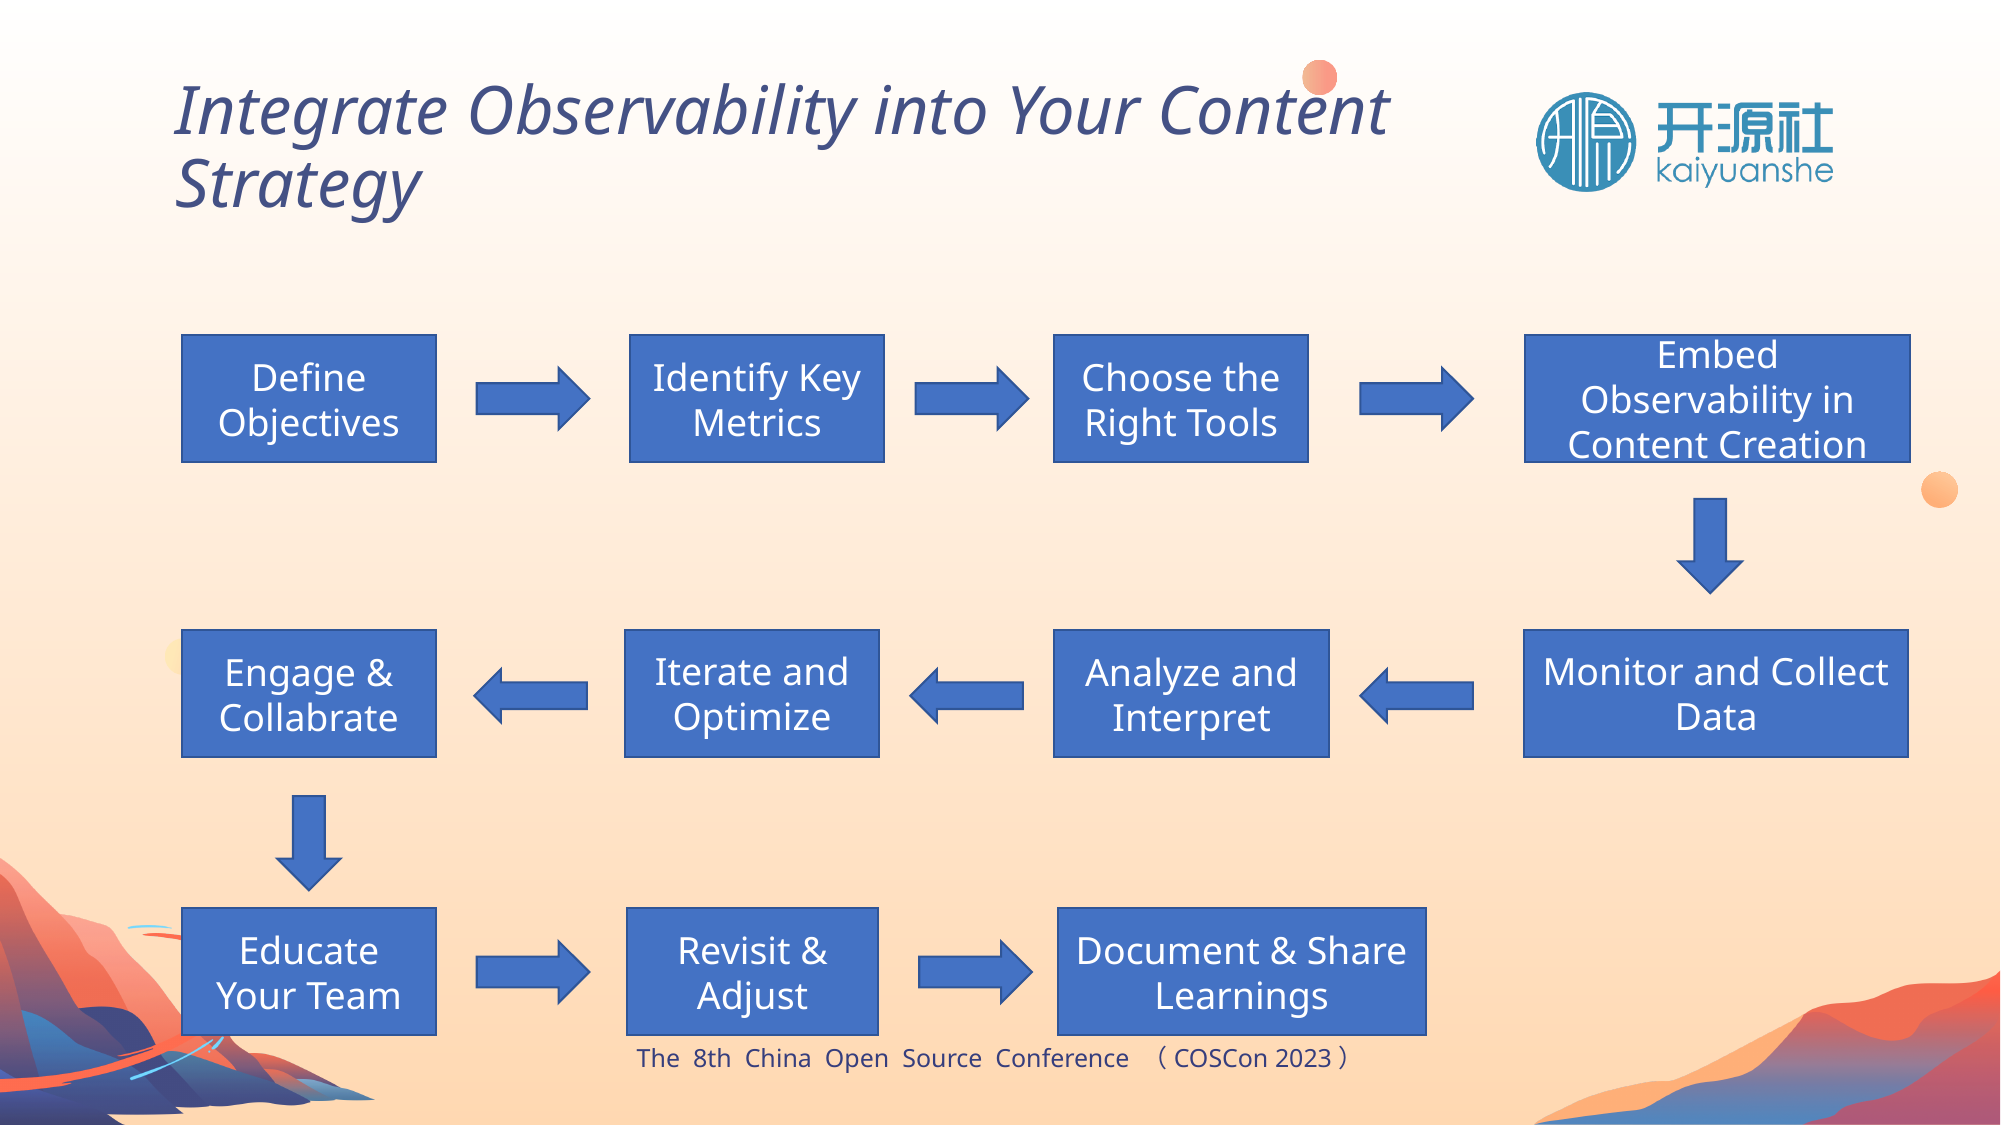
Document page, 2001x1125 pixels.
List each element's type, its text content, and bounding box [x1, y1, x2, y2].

text_box [472, 666, 588, 725]
text_box [1675, 497, 1745, 595]
text_box Embed Observability in Content Creation [1524, 334, 1911, 463]
text_box Document & Share Learnings [1057, 907, 1427, 1036]
text_box Educate Your Team [181, 907, 437, 1036]
text_box [908, 666, 1024, 725]
text_box [914, 365, 1030, 432]
text_box Engage & Collabrate [181, 629, 437, 758]
text_box Iterate and Optimize [624, 629, 880, 758]
text_box Revisit & Adjust [626, 907, 879, 1036]
picture [1534, 950, 2001, 1125]
text_box [475, 365, 591, 432]
picture [1536, 92, 1833, 192]
text_box Identify Key Metrics [629, 334, 885, 463]
text_box [475, 938, 591, 1006]
text_box [918, 938, 1034, 1006]
text_box [1358, 666, 1474, 725]
picture [0, 850, 375, 1125]
text_box Choose the Right Tools [1053, 334, 1309, 463]
text_box [1359, 365, 1475, 432]
text_box Monitor and Collect Data [1523, 629, 1909, 758]
text_box Integrate Observability into Your Content Strategy [160, 68, 1524, 230]
text_box Analyze and Interpret [1053, 629, 1330, 758]
text_box Define Objectives [181, 334, 437, 463]
text_box [274, 795, 344, 892]
